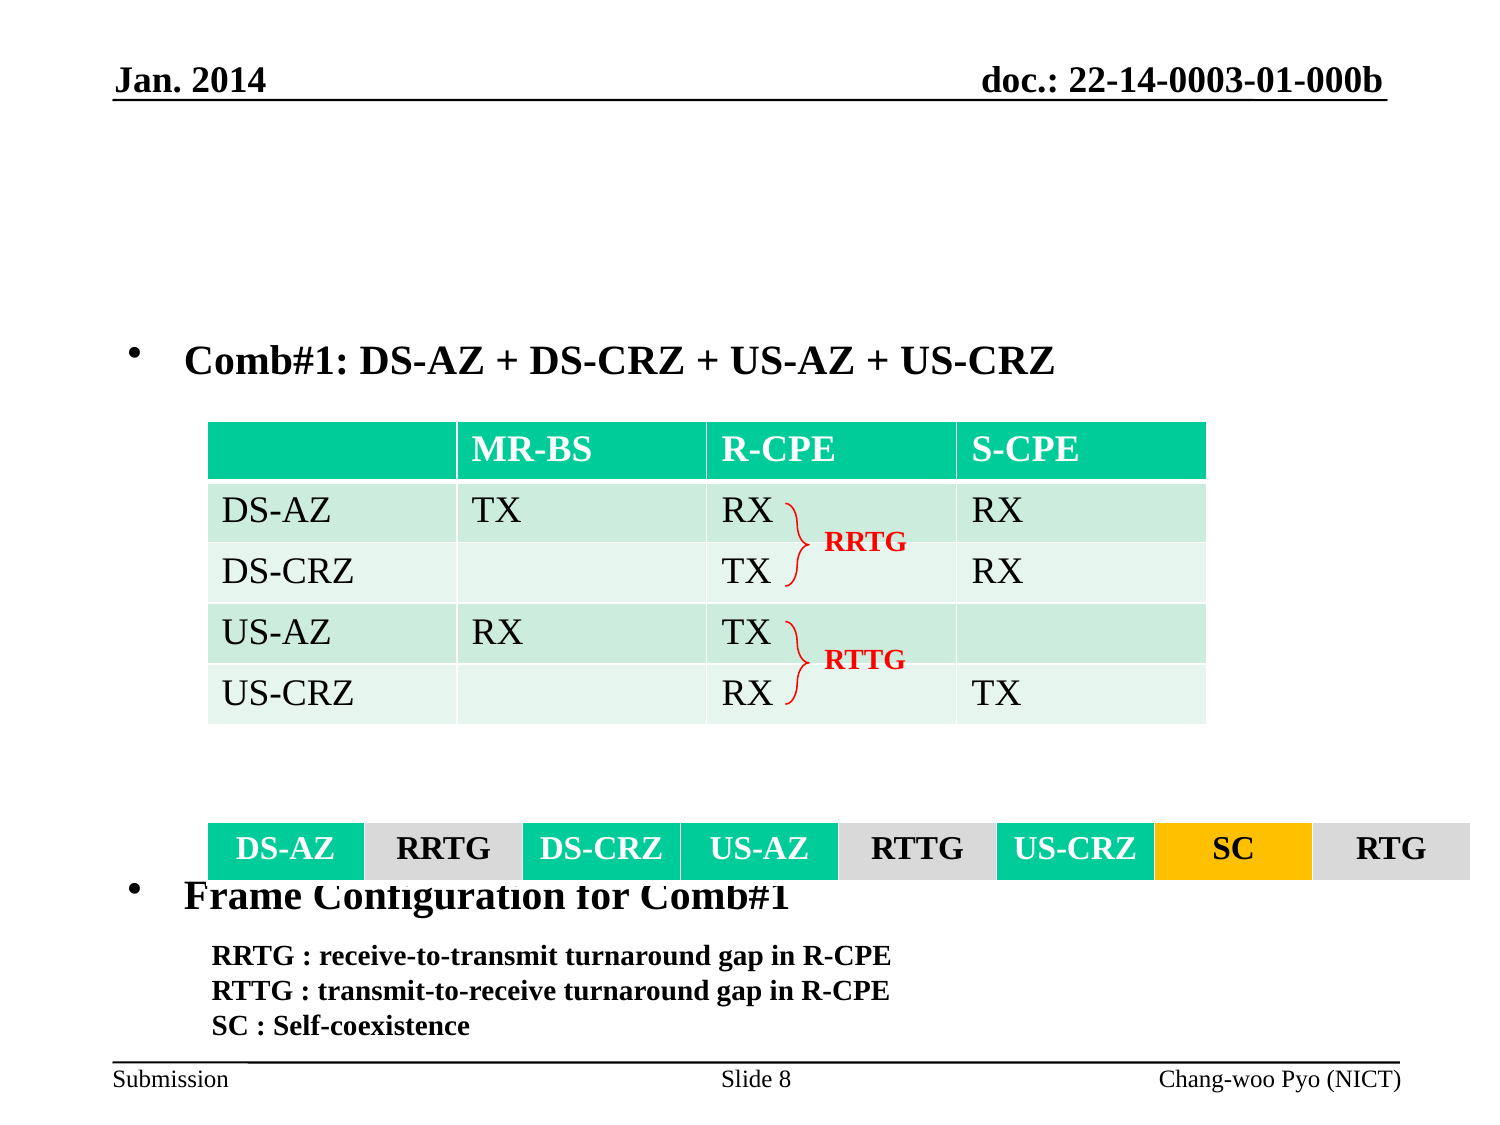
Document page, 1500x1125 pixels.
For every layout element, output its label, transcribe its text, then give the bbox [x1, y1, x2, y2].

table_cell US-AZ [208, 604, 456, 663]
table_header S-CPE [957, 422, 1206, 479]
table_cell RX [458, 604, 706, 663]
text_box RRTG : receive-to-transmit turnaround gap in R-CPE RTTG : transmit-to-receive turnaround gap in R-CPE SC : Self-coexistence [196, 928, 908, 1049]
table_cell DS-AZ [208, 484, 456, 542]
table_header SC [1155, 823, 1312, 880]
table_cell RX [957, 484, 1206, 542]
table_cell RX [707, 484, 956, 542]
table_cell RX [707, 665, 956, 724]
slide_number Slide 8 [712, 1061, 800, 1093]
table_header DS-CRZ [523, 823, 680, 880]
table_cell TX [707, 604, 956, 663]
table_header [208, 422, 456, 479]
table_header RTTG [839, 823, 996, 880]
table_header DS-AZ [208, 823, 364, 880]
text_box RTTG [809, 633, 922, 683]
table_header R-CPE [707, 422, 956, 479]
table_cell US-CRZ [208, 665, 456, 724]
table_cell RX [957, 543, 1206, 602]
text_box [785, 503, 809, 587]
table_header RRTG [365, 823, 522, 880]
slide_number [114, 54, 273, 101]
table_cell [957, 604, 1206, 663]
table_cell TX [458, 484, 706, 542]
table_header MR-BS [458, 422, 706, 479]
list Comb#1: DS-AZ + DS-CRZ + US-AZ + US-CRZ Frame Configuration for Comb#1 [112, 324, 1388, 1000]
table_cell TX [707, 543, 956, 602]
footer Chang-woo Pyo (NICT) [1155, 1061, 1402, 1093]
text_box RRTG [809, 515, 923, 565]
table_header RTG [1313, 823, 1470, 880]
text_box [785, 621, 809, 705]
table_header US-CRZ [997, 823, 1154, 880]
table_cell [458, 665, 706, 724]
table_cell TX [957, 665, 1206, 724]
table_cell [458, 543, 706, 602]
table_cell DS-CRZ [208, 543, 456, 602]
table_header US-AZ [681, 823, 838, 880]
